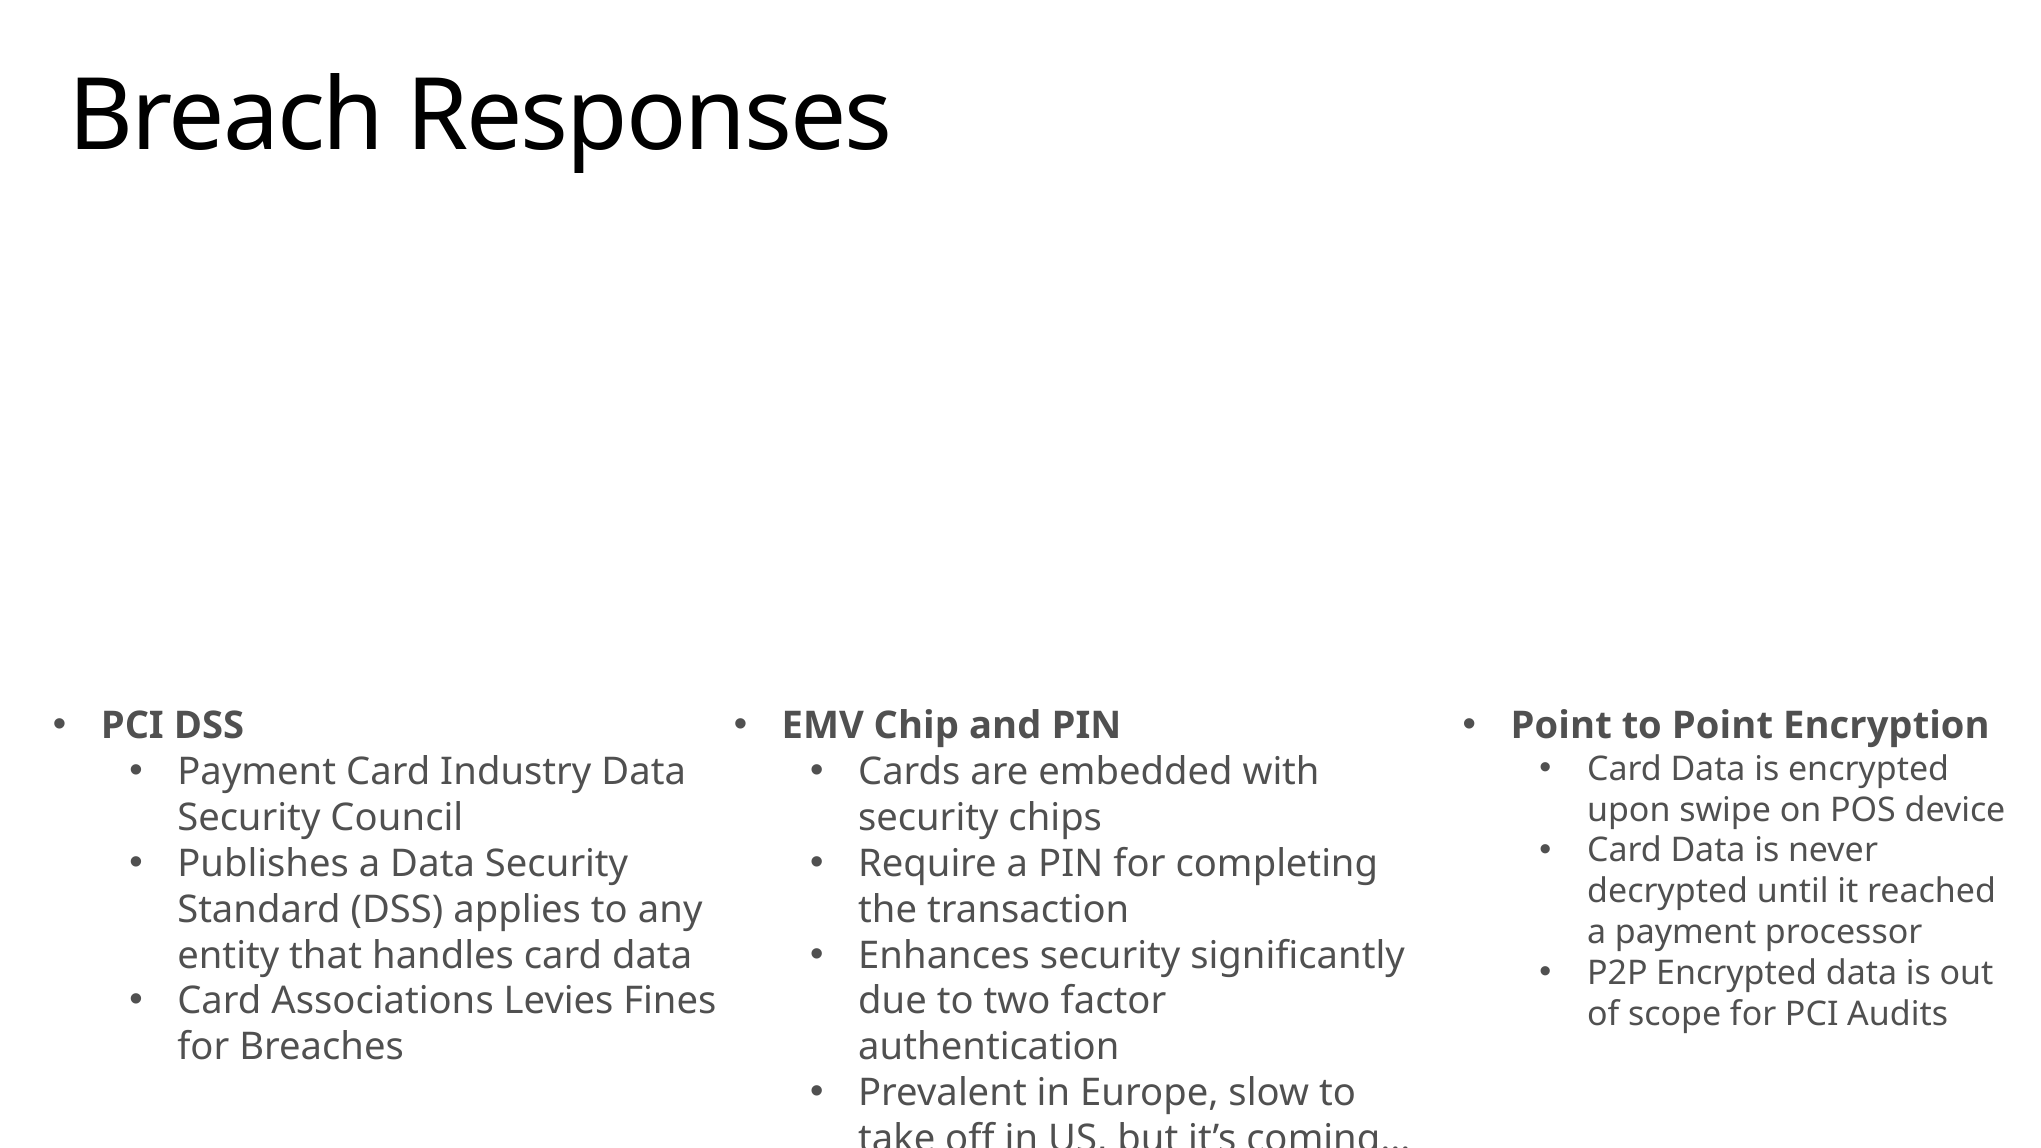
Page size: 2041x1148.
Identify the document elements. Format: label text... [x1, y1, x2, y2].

title Breach Responses [45, 48, 1996, 199]
text_box EMV Chip and PIN Cards are embedded with security chips Require a PIN for completing the transaction Enhances security significantly due to two factor authentication Prevalent in Europe, slow to take off in US, but it’s coming… [719, 693, 1449, 1148]
text_box PCI DSS Payment Card Industry Data Security Council Publishes a Data Security Standard (DSS) applies to any entity that handles card data Card Associations Levies Fines for Breaches [38, 693, 719, 1075]
text_box Point to Point Encryption Card Data is encrypted upon swipe on POS device Card Data is never decrypted until it reached a payment processor P2P Encrypted data is out of scope for PCI Audits [1448, 693, 2025, 1040]
